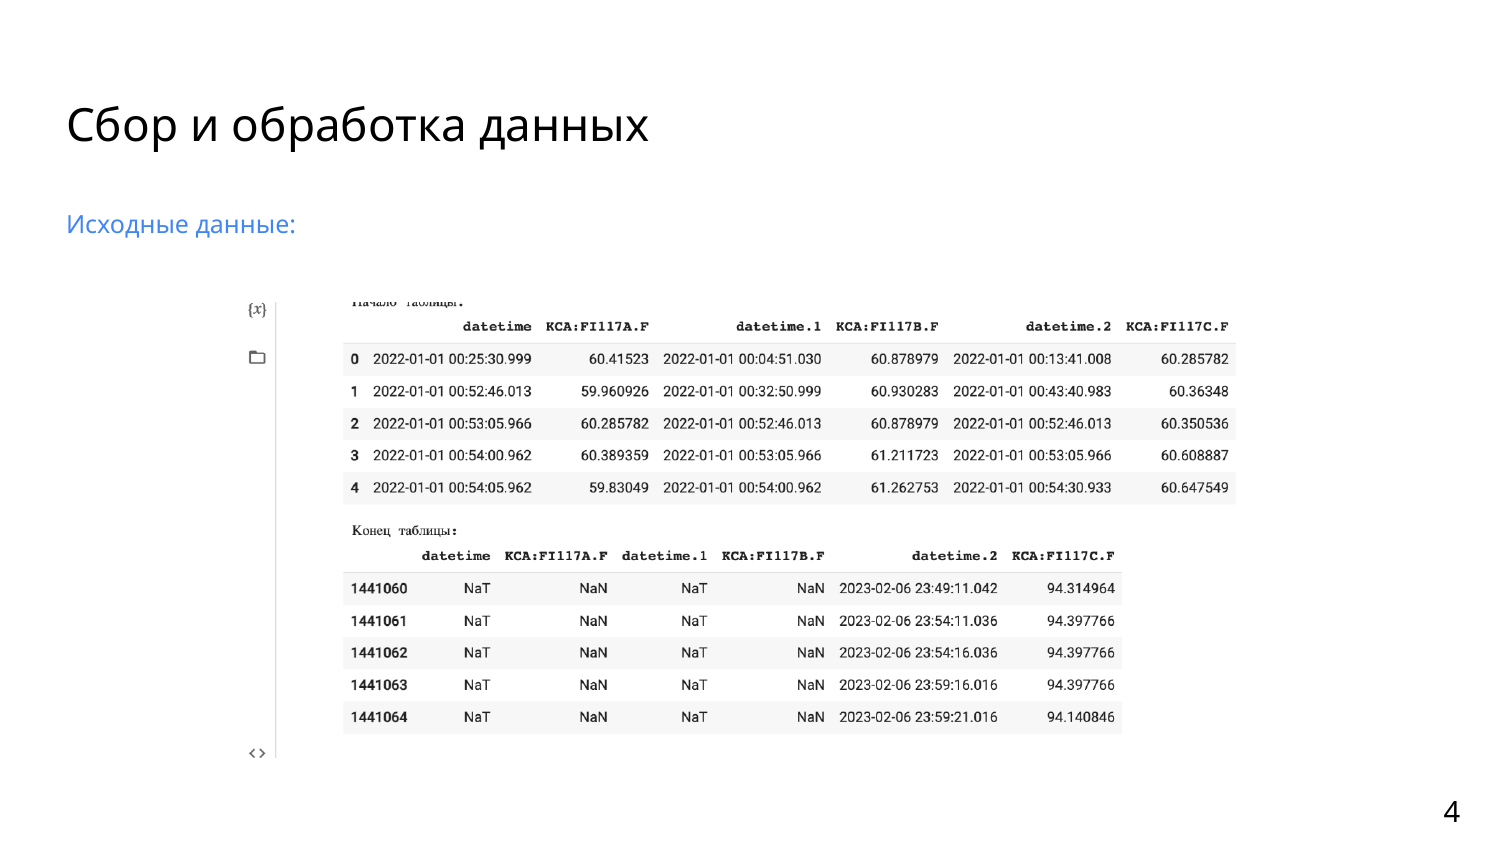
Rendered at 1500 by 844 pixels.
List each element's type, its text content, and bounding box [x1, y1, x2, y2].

title Сбор и обработка данных [51, 72, 1449, 167]
picture [236, 302, 1264, 758]
text_box 4 [1428, 778, 1500, 843]
list Исходные данные: [51, 189, 720, 325]
